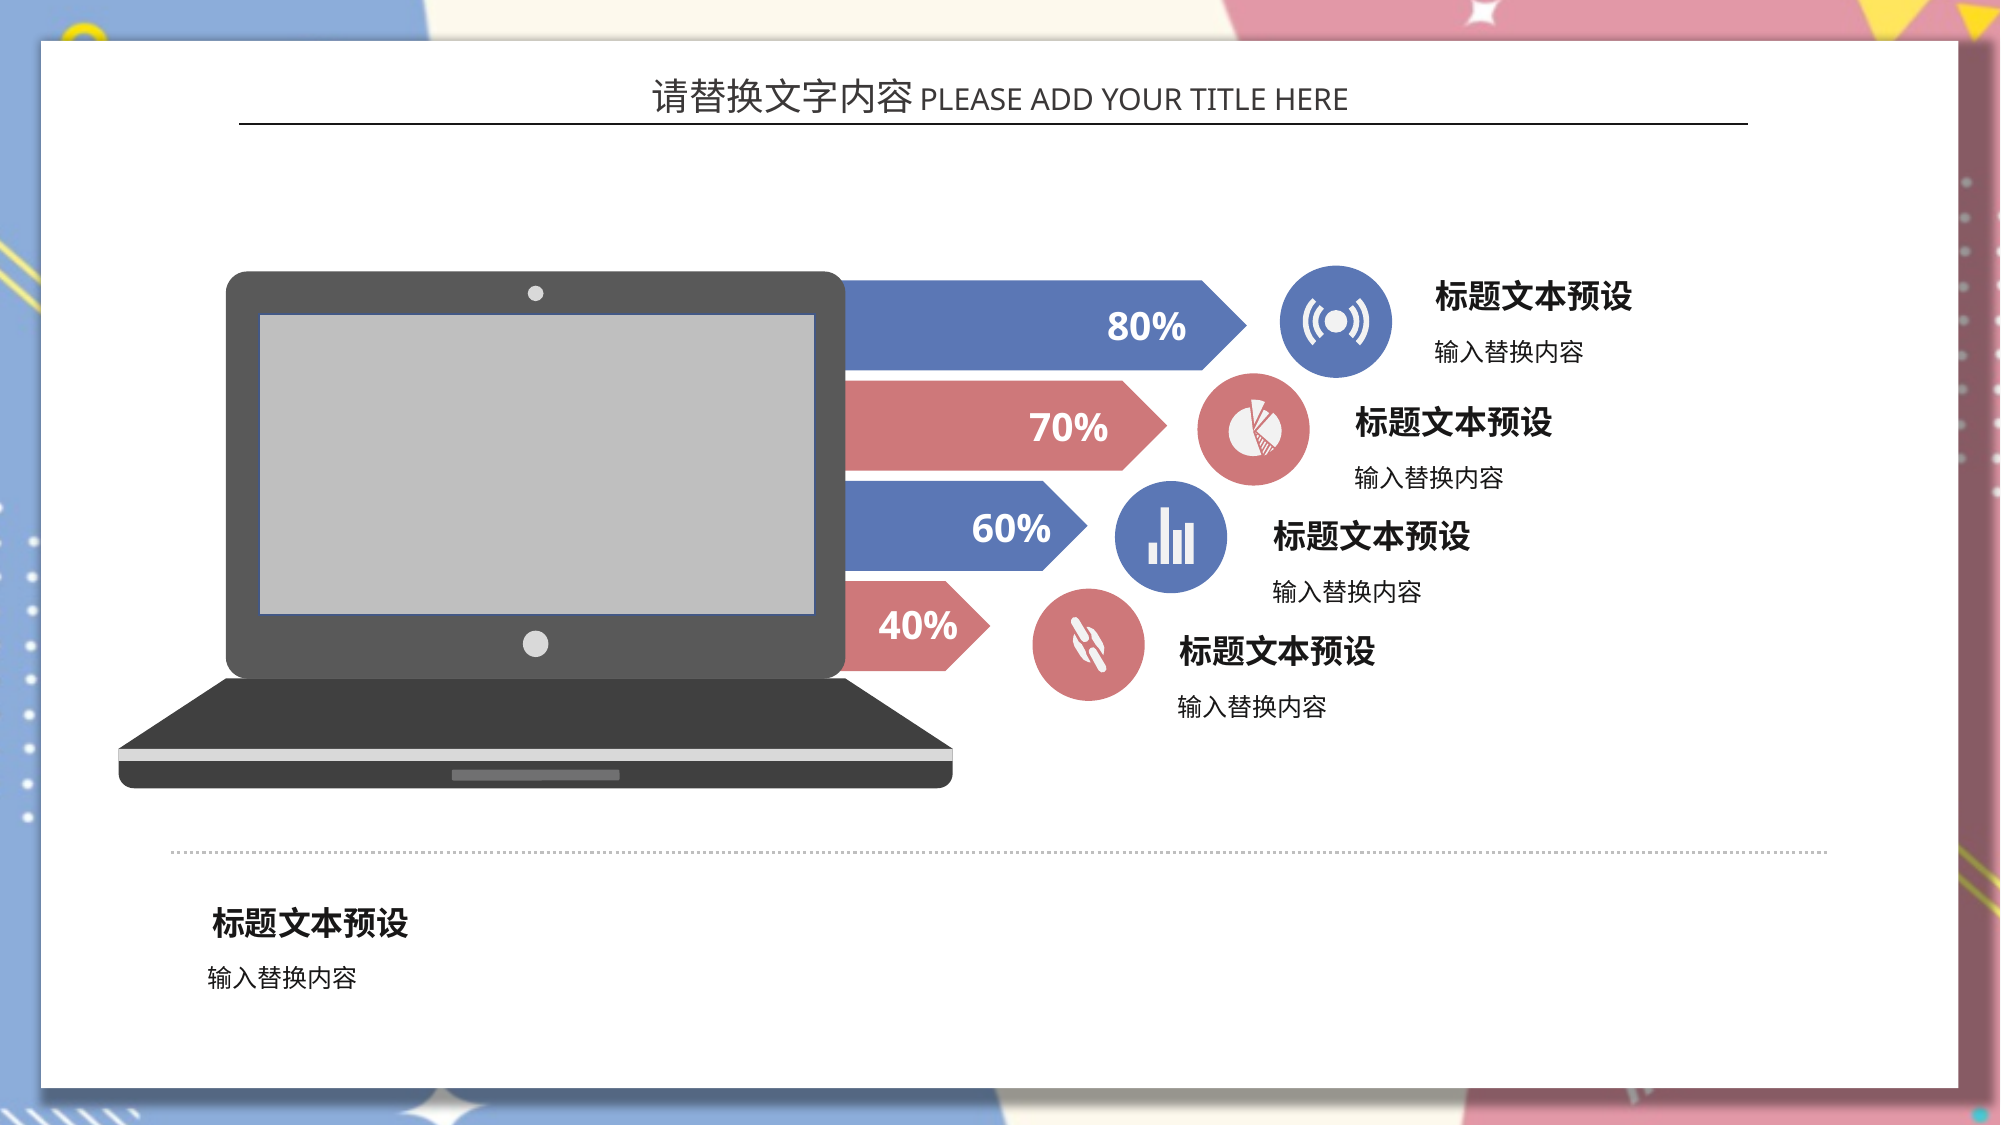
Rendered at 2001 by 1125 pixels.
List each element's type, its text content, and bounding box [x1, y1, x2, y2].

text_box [953, 380, 1168, 471]
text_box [1279, 265, 1393, 378]
text_box PLEASE ADD YOUR TITLE HERE [904, 73, 1364, 125]
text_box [953, 280, 1247, 371]
text_box 标题文本预设 [1258, 507, 1599, 563]
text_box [953, 581, 991, 672]
text_box 输入替换内容 [1419, 323, 1974, 410]
text_box 输入替换内容 [1163, 678, 1717, 765]
text_box 标题文本预设 [1420, 268, 1761, 323]
text_box 标题文本预设 [197, 894, 973, 950]
text_box 请替换文字内容 [637, 65, 930, 126]
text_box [118, 270, 953, 790]
text_box 标题文本预设 [1164, 623, 1505, 678]
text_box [1032, 588, 1145, 701]
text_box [1197, 373, 1310, 486]
text_box 输入替换内容 [1257, 562, 1811, 650]
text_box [953, 480, 1088, 571]
text_box 输入替换内容 [1339, 449, 1894, 536]
picture [0, 0, 2000, 1125]
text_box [1114, 480, 1228, 594]
text_box 标题文本预设 [1341, 394, 1681, 449]
text_box 输入替换内容 [192, 949, 1788, 1036]
